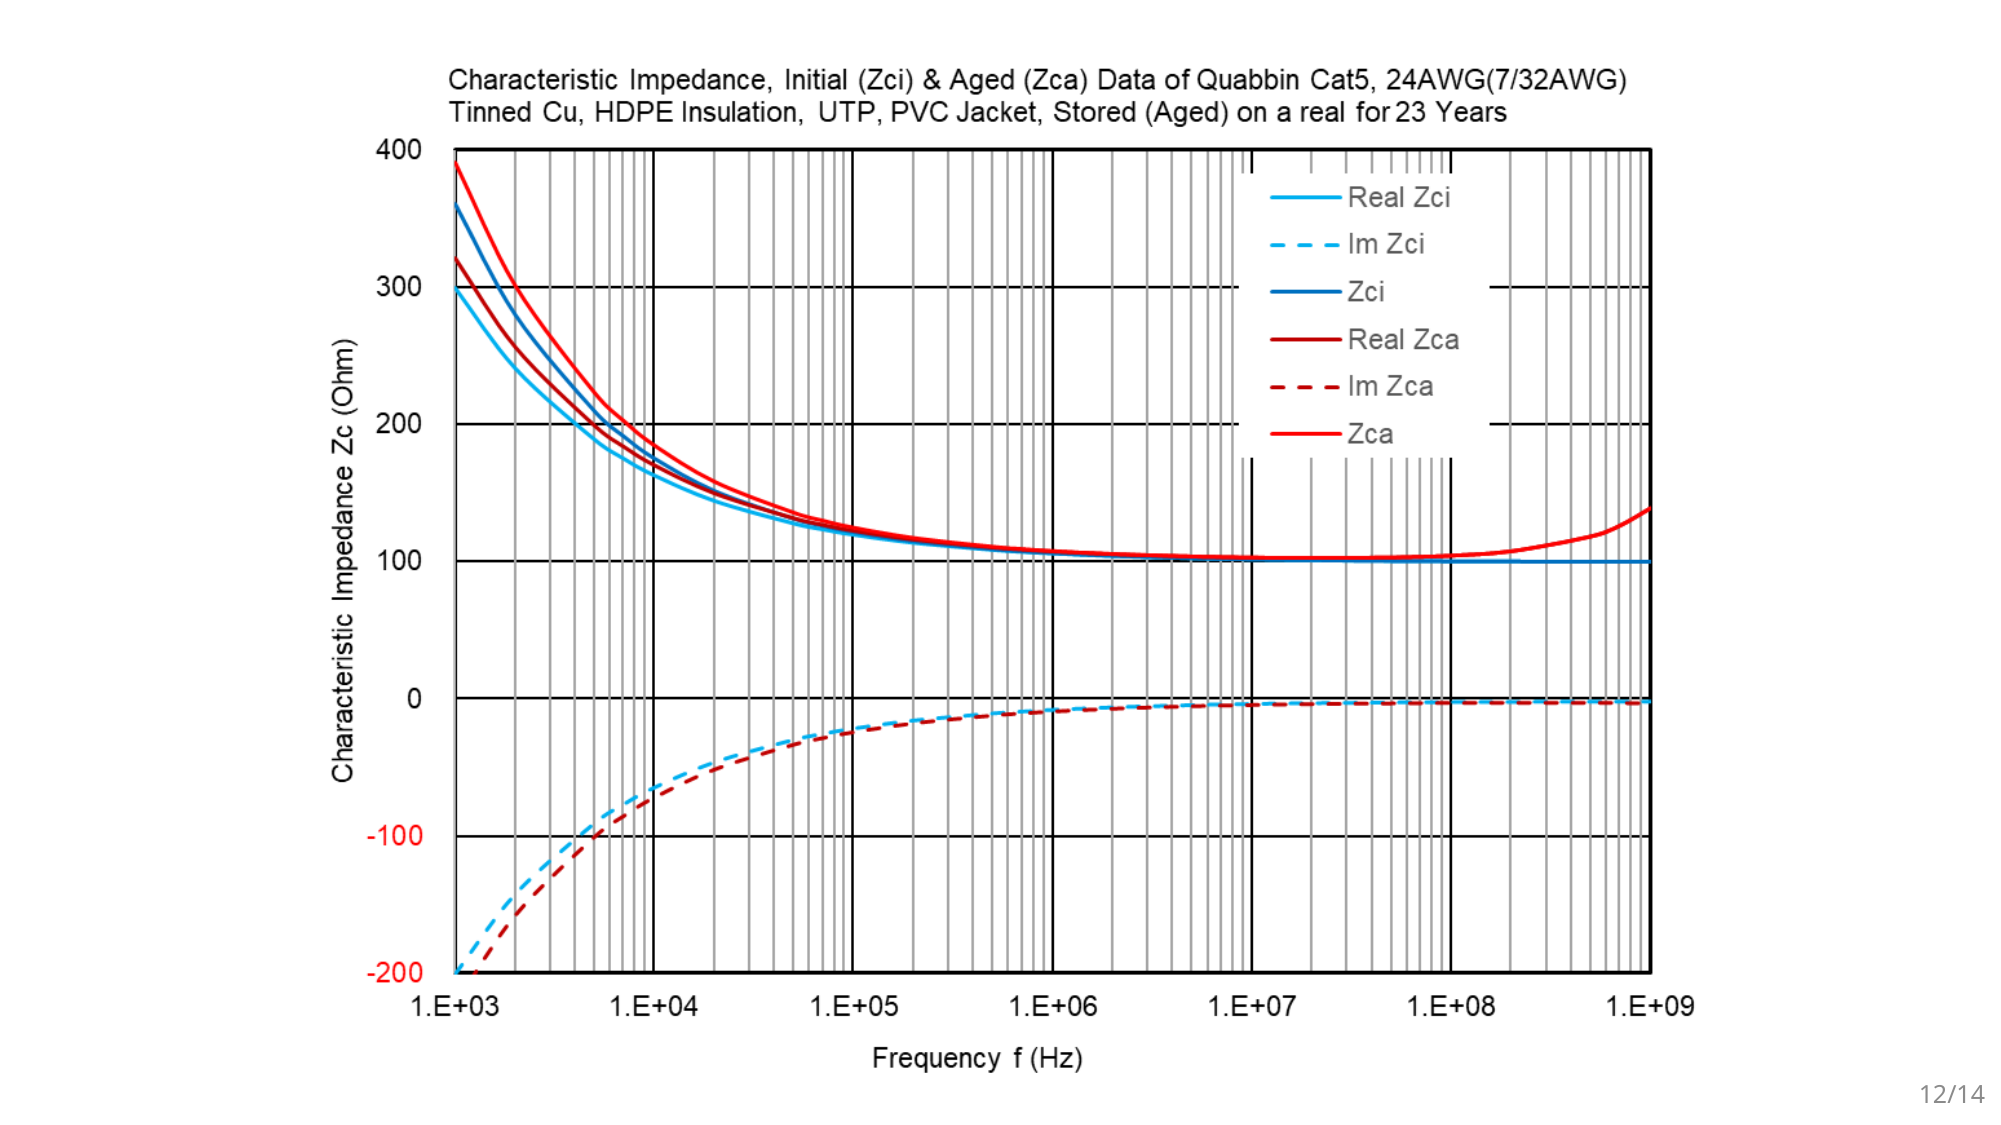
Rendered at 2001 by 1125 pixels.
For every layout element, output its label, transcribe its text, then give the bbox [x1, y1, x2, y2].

slide_number 12/14 [1550, 1065, 2000, 1125]
picture [275, 34, 1712, 1104]
